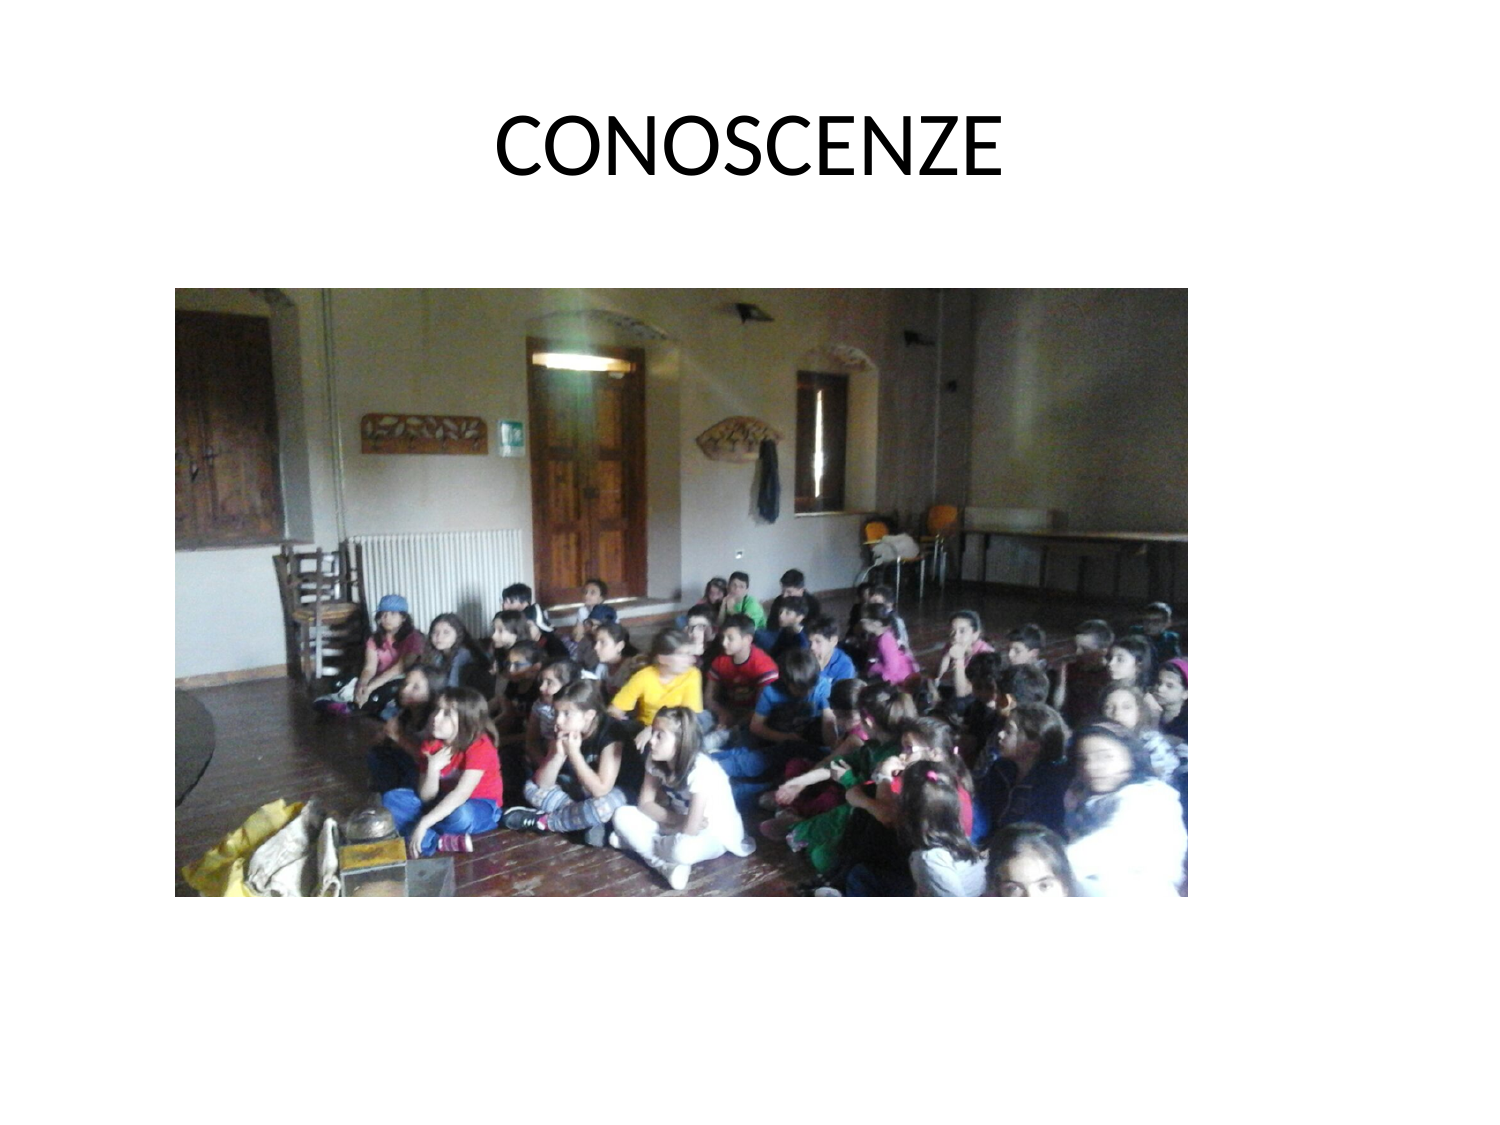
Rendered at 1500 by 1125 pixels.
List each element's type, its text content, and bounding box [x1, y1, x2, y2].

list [175, 288, 1188, 897]
title CONOSCENZE [75, 45, 1425, 233]
